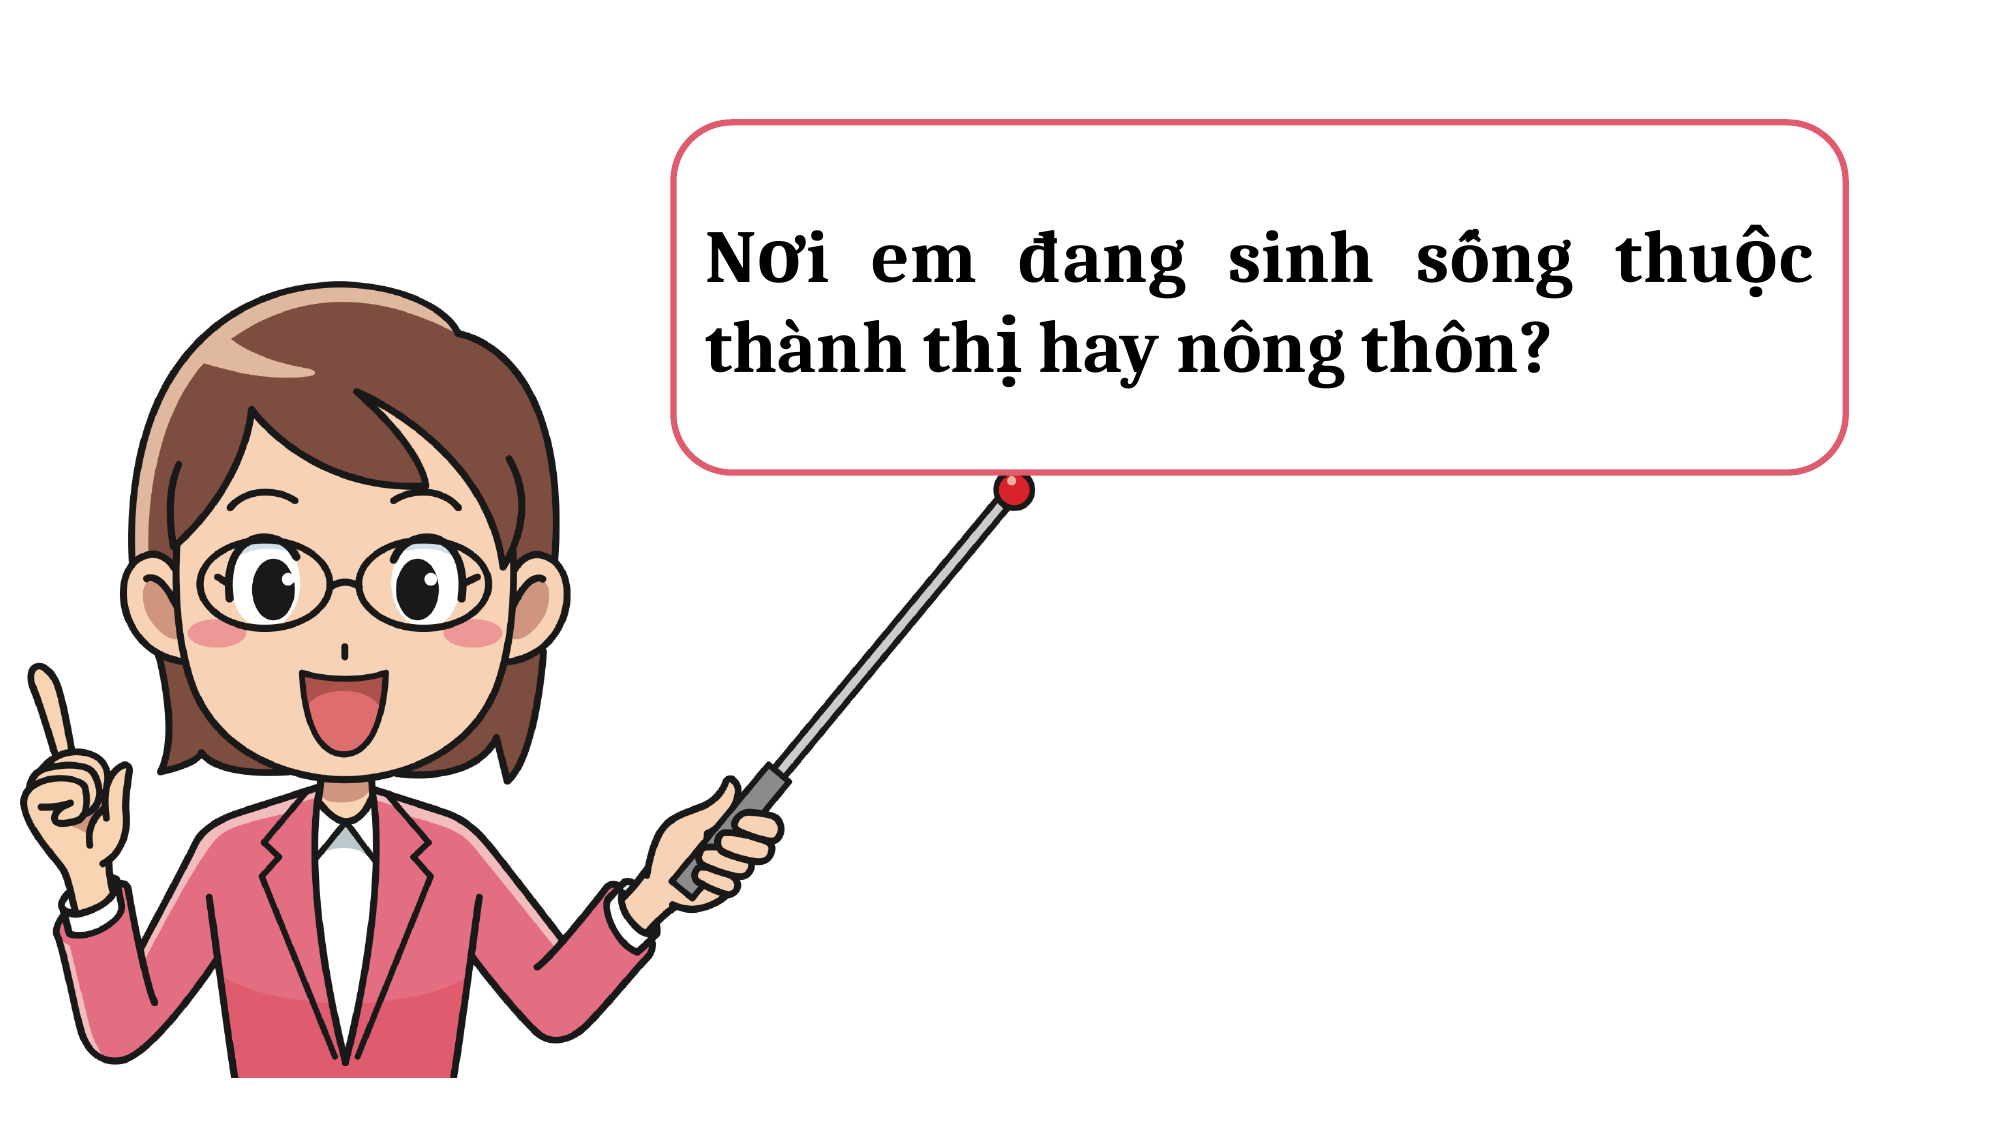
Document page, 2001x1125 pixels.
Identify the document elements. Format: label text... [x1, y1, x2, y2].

picture [20, 281, 1035, 1078]
text_box Nơi em đang sinh sống thuộc thành thị hay nông thôn? [672, 121, 1847, 474]
